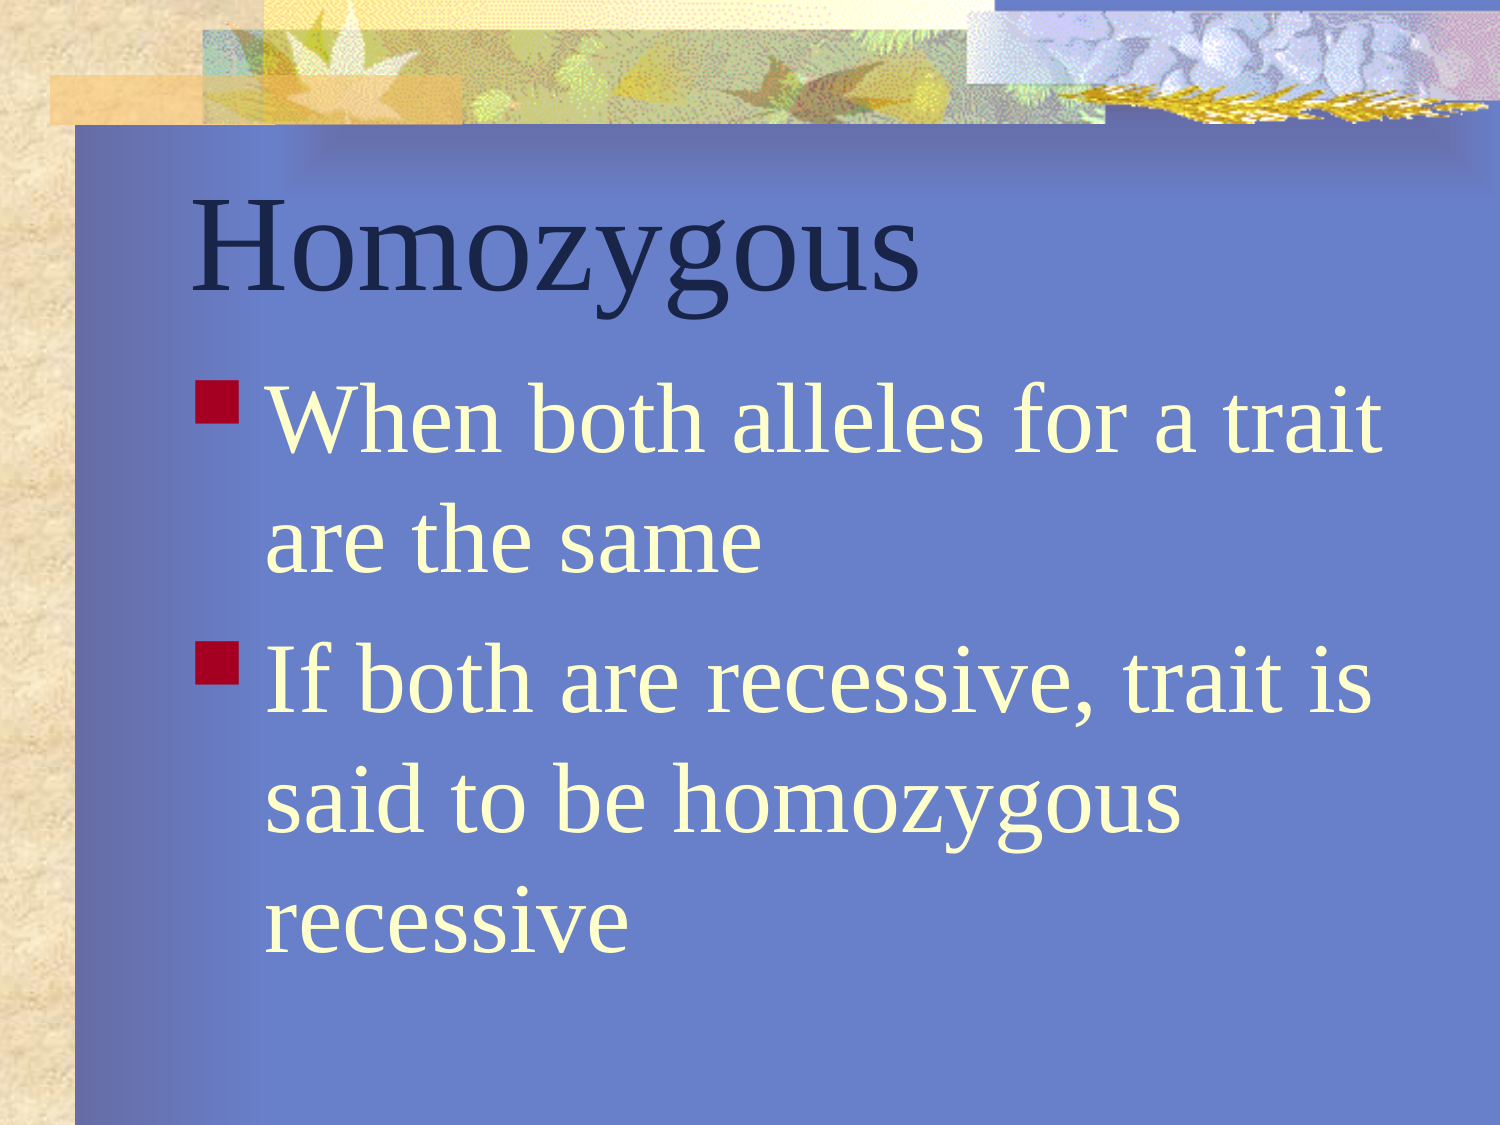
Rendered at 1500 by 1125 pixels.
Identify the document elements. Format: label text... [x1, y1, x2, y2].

picture [0, 0, 1500, 1125]
list When both alleles for a trait are the same If both are recessive, trait is said to be homozygous recessive [174, 344, 1451, 1020]
title Homozygous [174, 137, 1451, 326]
